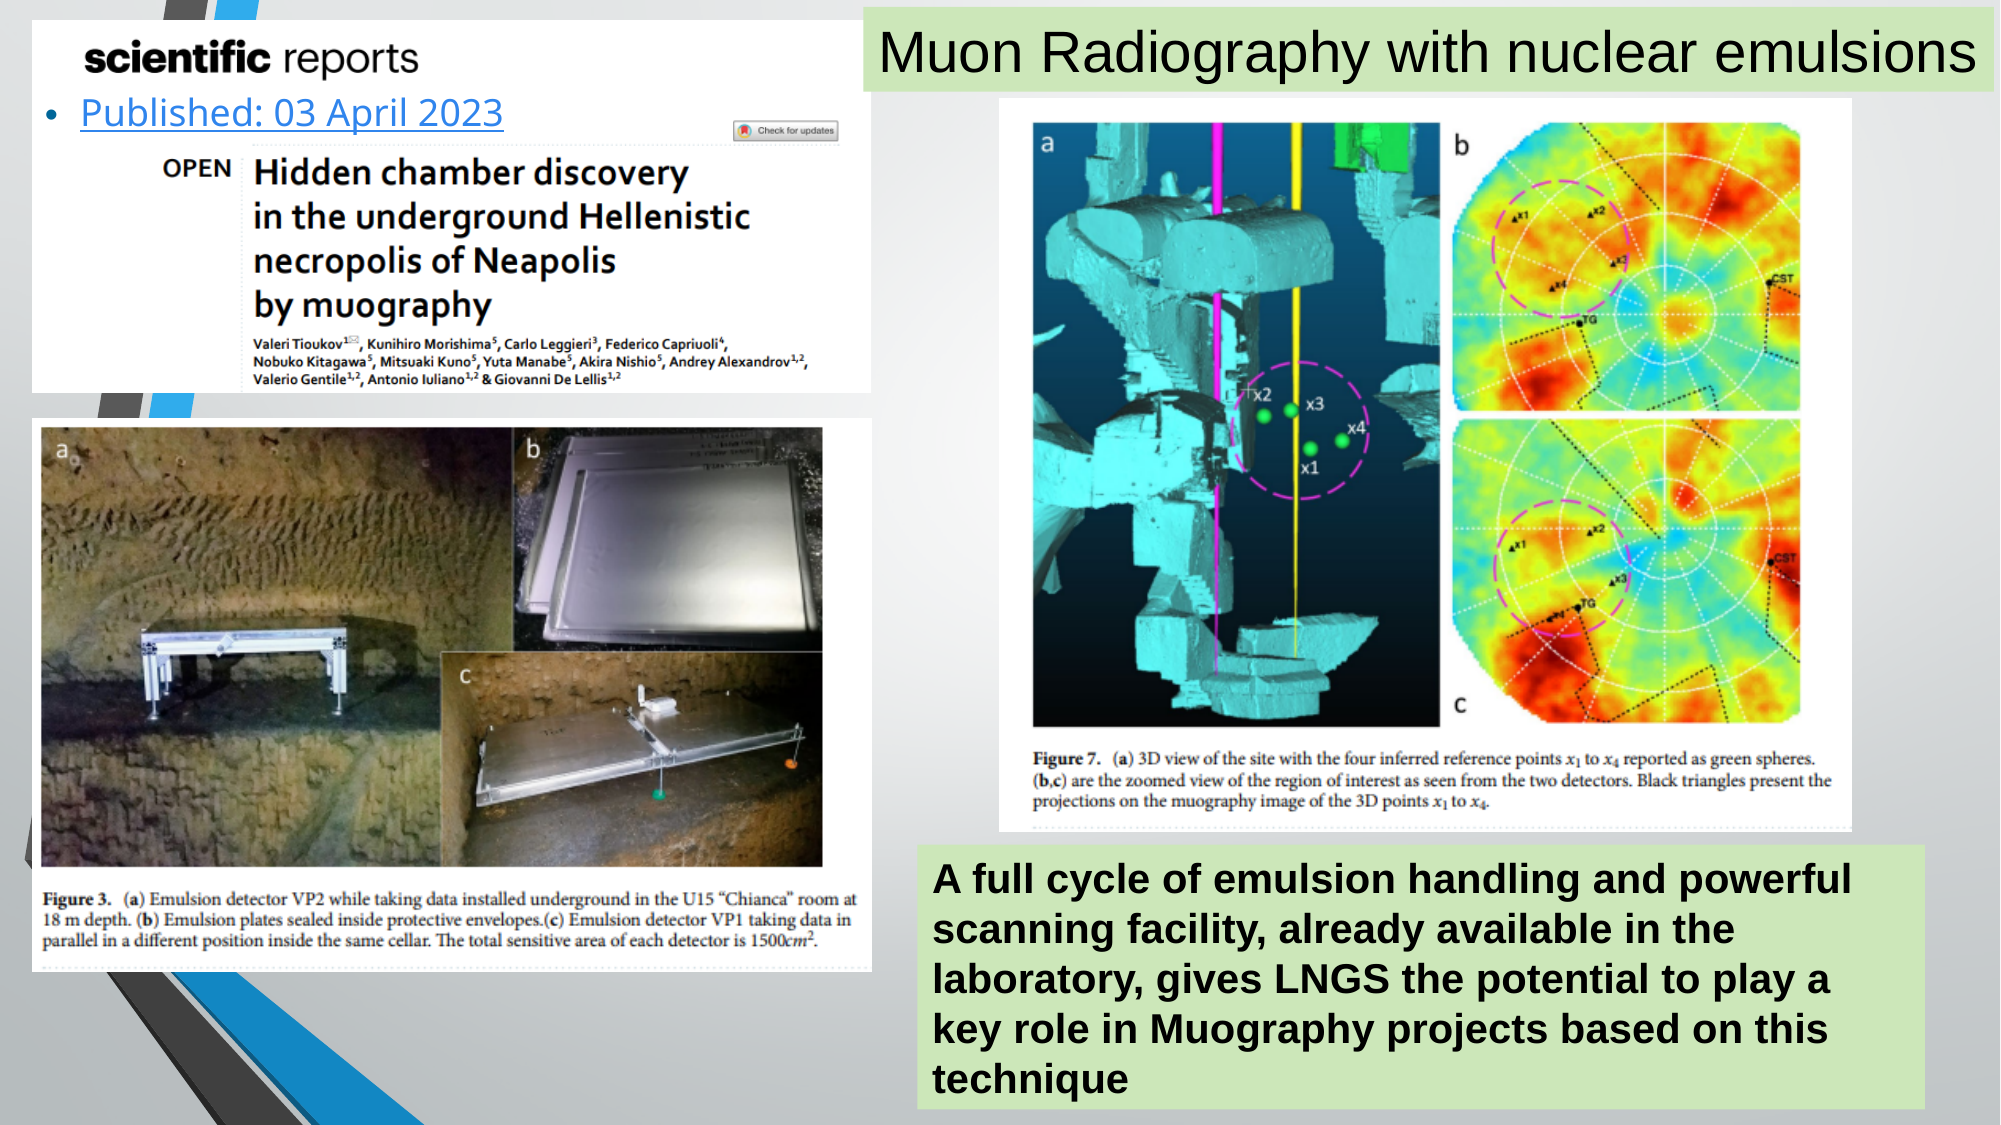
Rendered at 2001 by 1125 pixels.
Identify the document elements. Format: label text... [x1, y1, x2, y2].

text_box A full cycle of emulsion handling and powerful scanning facility, already available in the laboratory, gives LNGS the potential to play a key role in Muography projects based on this technique [917, 844, 1925, 1110]
picture [31, 20, 872, 394]
text_box Muon Radiography with nuclear emulsions [863, 6, 1994, 92]
picture [31, 418, 872, 973]
picture [999, 98, 1852, 833]
